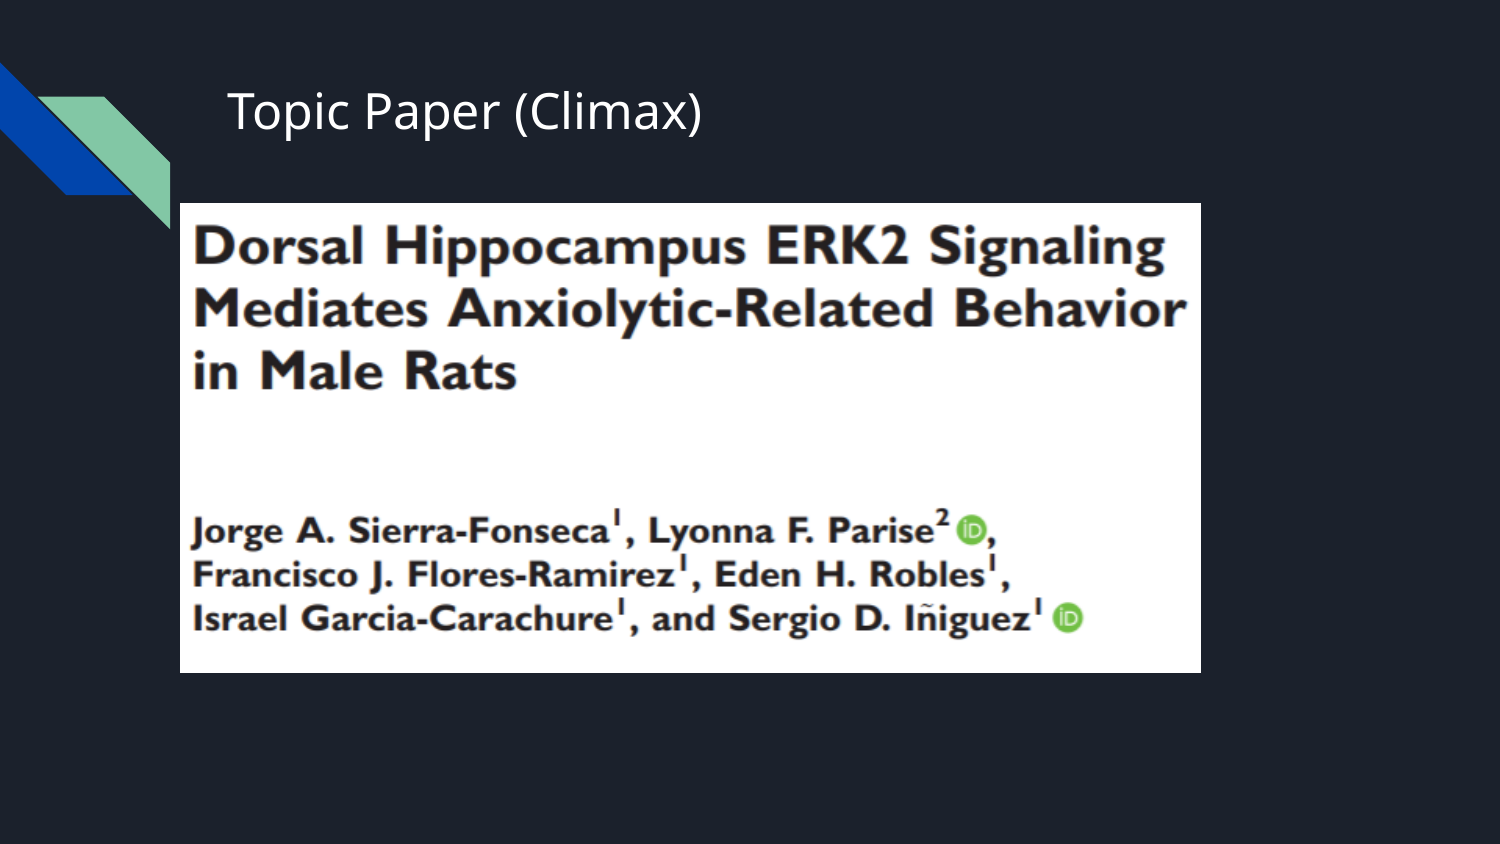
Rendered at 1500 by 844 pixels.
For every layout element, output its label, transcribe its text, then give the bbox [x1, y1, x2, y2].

picture [179, 203, 1201, 673]
title Topic Paper (Climax) [212, 64, 1368, 215]
